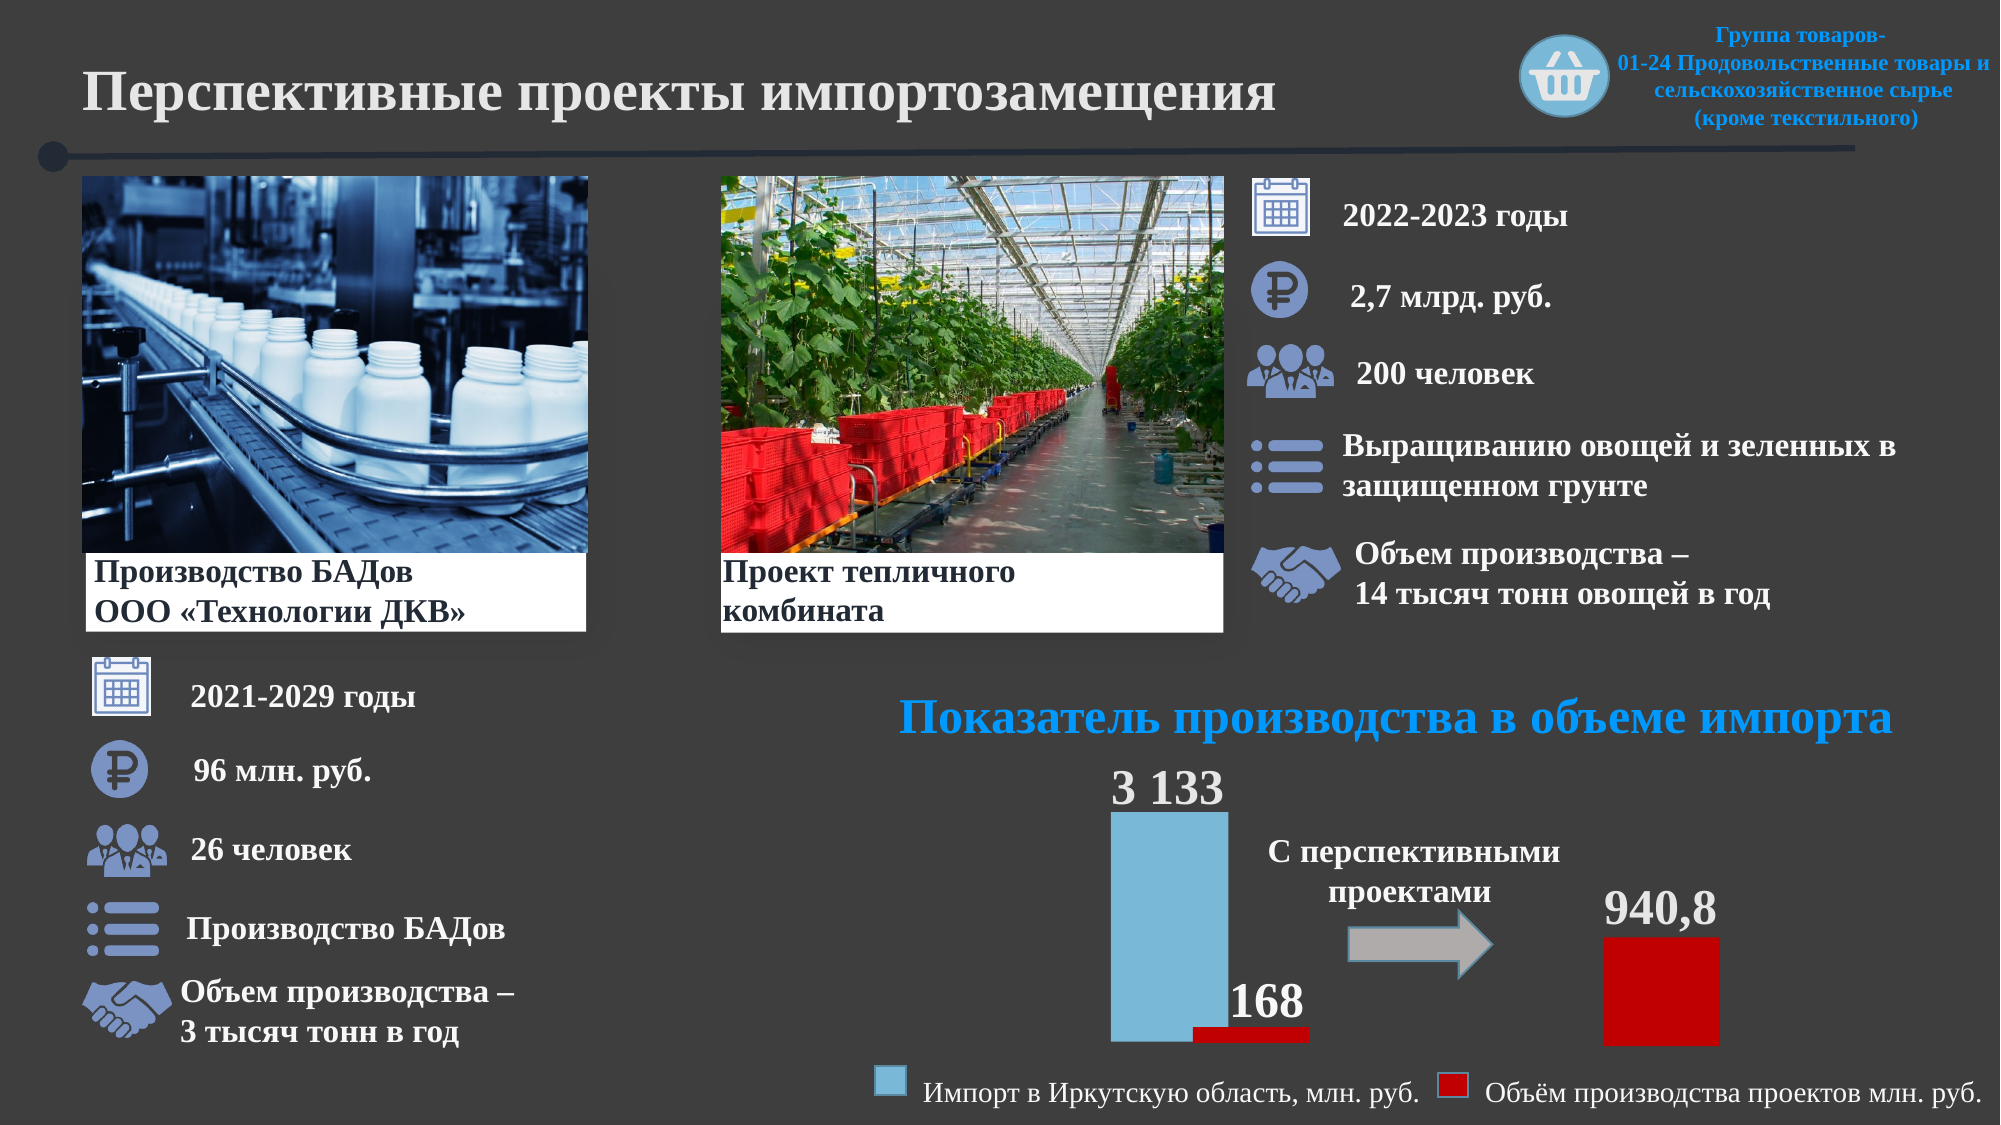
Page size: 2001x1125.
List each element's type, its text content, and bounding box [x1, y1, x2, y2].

text_box С перспективными проектами [1237, 822, 1592, 917]
text_box 200 человек [1341, 344, 1727, 400]
text_box 940,8 [1590, 867, 1733, 943]
picture [87, 824, 167, 877]
picture [1251, 545, 1341, 603]
text_box [1528, 69, 1601, 101]
text_box 3 133 [1097, 752, 1268, 823]
text_box Объем производства – 14 тысяч тонн овощей в год [1339, 523, 1871, 619]
text_box [1192, 1026, 1310, 1044]
text_box [874, 1065, 907, 1096]
text_box [1518, 34, 1610, 118]
picture [1247, 344, 1334, 398]
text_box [53, 148, 1855, 157]
text_box Объем производства – 3 тысяч тонн в год [165, 961, 697, 1057]
picture [81, 981, 172, 1038]
text_box Производство БАДов ООО «Технологии ДКВ» [79, 542, 583, 637]
text_box [1347, 917, 1494, 981]
text_box 2,7 млрд. руб. [1335, 266, 1867, 322]
picture [1252, 178, 1310, 237]
text_box 2022-2023 годы [1327, 185, 1872, 241]
picture [1251, 261, 1308, 318]
text_box Показатель производства в объеме импорта [884, 676, 1957, 752]
text_box 26 человек [175, 819, 561, 875]
text_box [1567, 50, 1583, 67]
text_box 2021-2029 годы [175, 667, 720, 722]
text_box [1110, 823, 1229, 1043]
text_box Объём производства проектов млн. руб. [1470, 1052, 1998, 1116]
text_box Производство БАДов [171, 898, 776, 954]
text_box 96 млн. руб. [178, 740, 710, 796]
text_box Перспективные проекты импортозамещения [68, 53, 1323, 125]
picture [91, 740, 148, 798]
text_box [1603, 943, 1721, 1047]
picture [1251, 440, 1323, 493]
text_box Группа товаров- 01-24 Продовольственные товары и сельскохозяйственное сырье (кроме текстильного) [1595, 12, 2000, 138]
text_box Выращиванию овощей и зеленных в защищенном грунте [1327, 415, 1932, 511]
text_box [583, 553, 587, 633]
text_box Импорт в Иркутскую область, млн. руб. [908, 1053, 1436, 1116]
text_box 168 [1214, 959, 1320, 1035]
picture [87, 902, 159, 956]
picture [82, 176, 588, 553]
text_box [1437, 1072, 1469, 1098]
text_box Проект тепличного комбината [708, 541, 1264, 636]
picture [92, 657, 151, 716]
picture [721, 176, 1224, 553]
text_box [1546, 50, 1561, 67]
